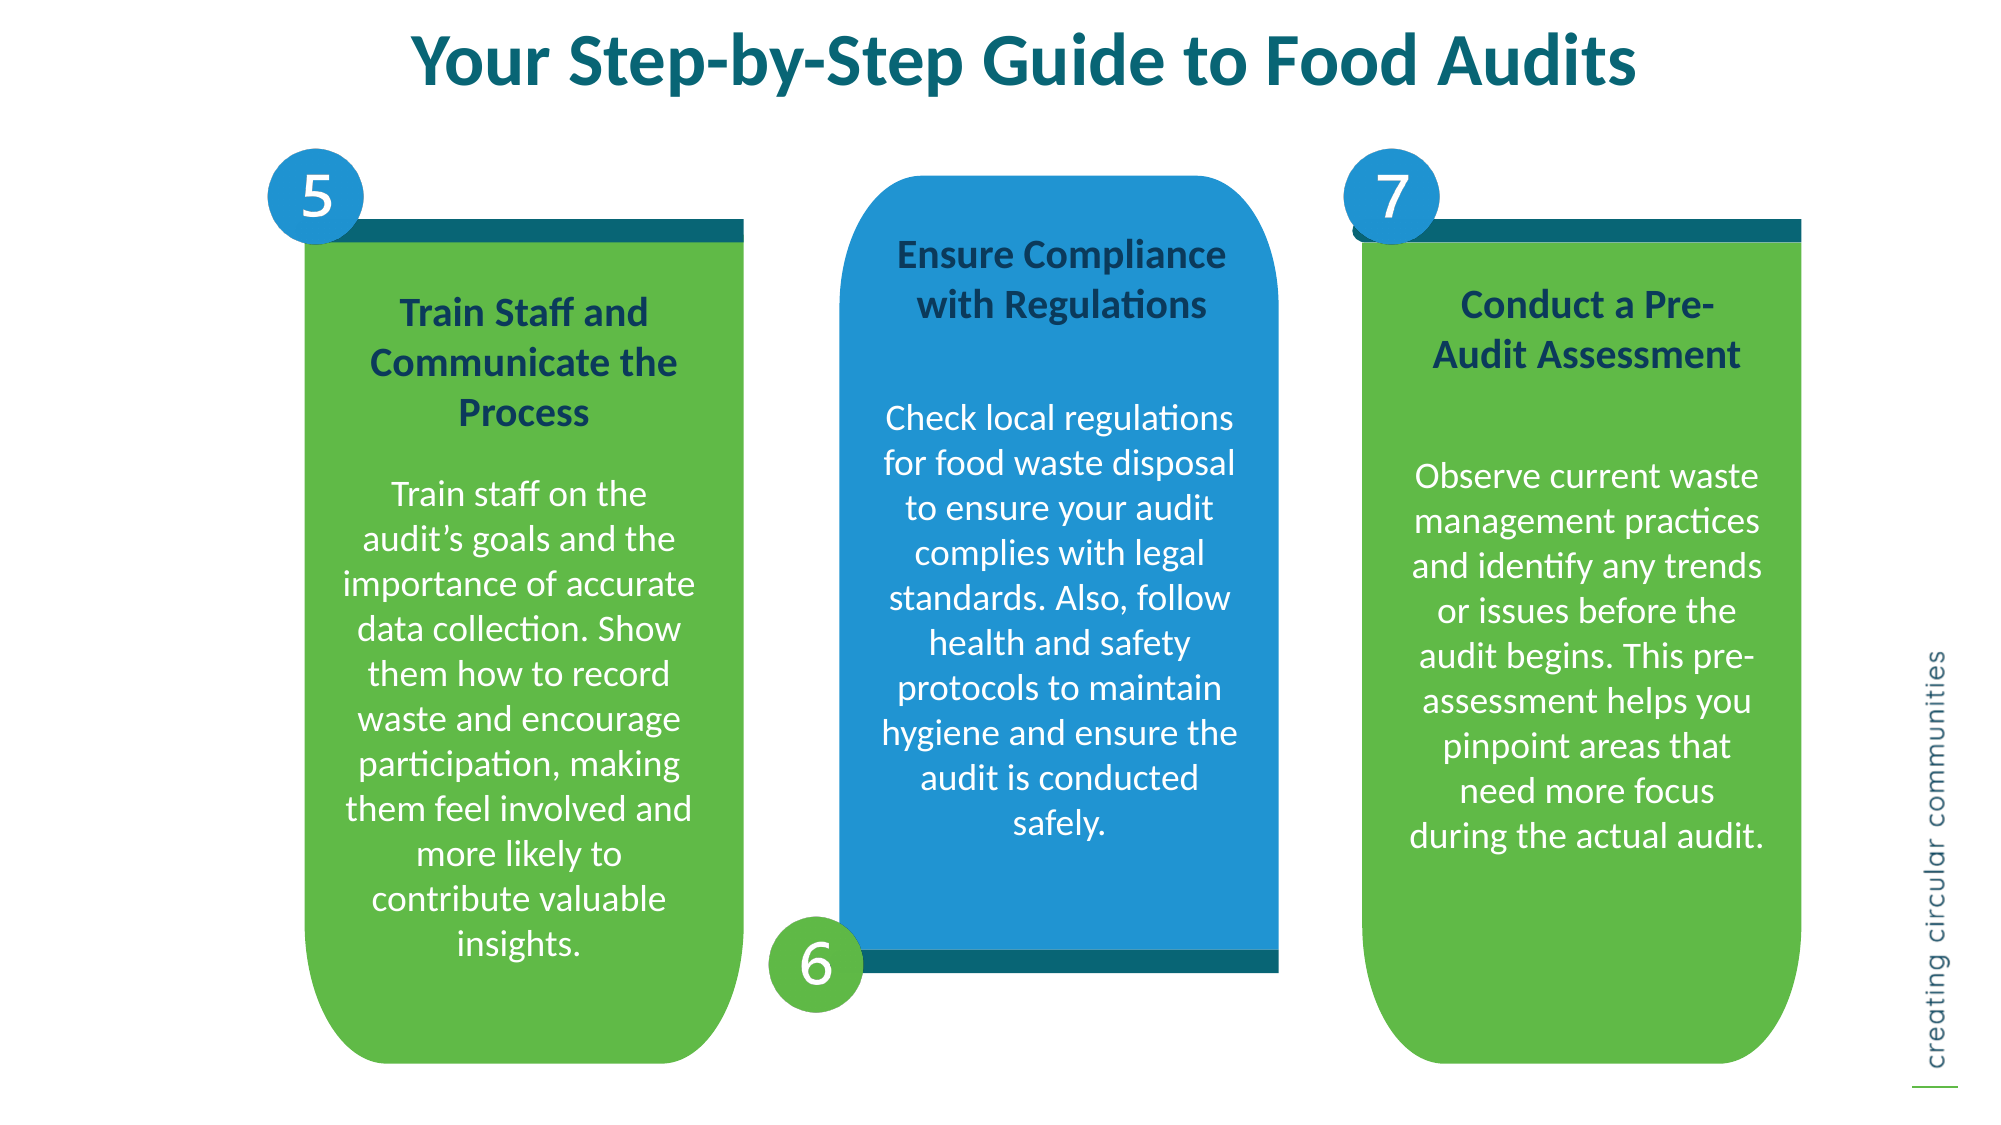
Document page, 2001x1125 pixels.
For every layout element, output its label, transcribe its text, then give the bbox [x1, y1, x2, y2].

text_box Ensure Compliance with Regulations [874, 219, 1250, 335]
list Your Step-by-Step Guide to Food Audits [396, 13, 1722, 98]
picture [1919, 637, 1955, 1075]
text_box [876, 949, 1279, 974]
text_box [376, 219, 744, 243]
text_box [1452, 219, 1802, 243]
text_box Observe current waste management practices and identify any trends or issues before the audit begins. This pre-assessment helps you pinpoint areas that need more focus during the actual audit. [1391, 444, 1783, 864]
picture [755, 904, 876, 1025]
text_box Train staff on the audit’s goals and the importance of accurate data collection. Show them how to record waste and encourage participation, making them feel involved and more likely to contribute valuable insights. [324, 461, 715, 972]
picture [255, 136, 376, 257]
text_box [1362, 243, 1802, 1064]
picture [1331, 136, 1452, 257]
text_box Check local regulations for food waste disposal to ensure your audit complies with legal standards. Also, follow health and safety protocols to maintain hygiene and ensure the audit is conducted safely. [862, 386, 1258, 851]
text_box Train Staff and Communicate the Process [308, 277, 740, 443]
text_box [304, 243, 744, 1064]
text_box [839, 175, 1279, 949]
text_box Conduct a Pre-Audit Assessment [1402, 269, 1772, 385]
